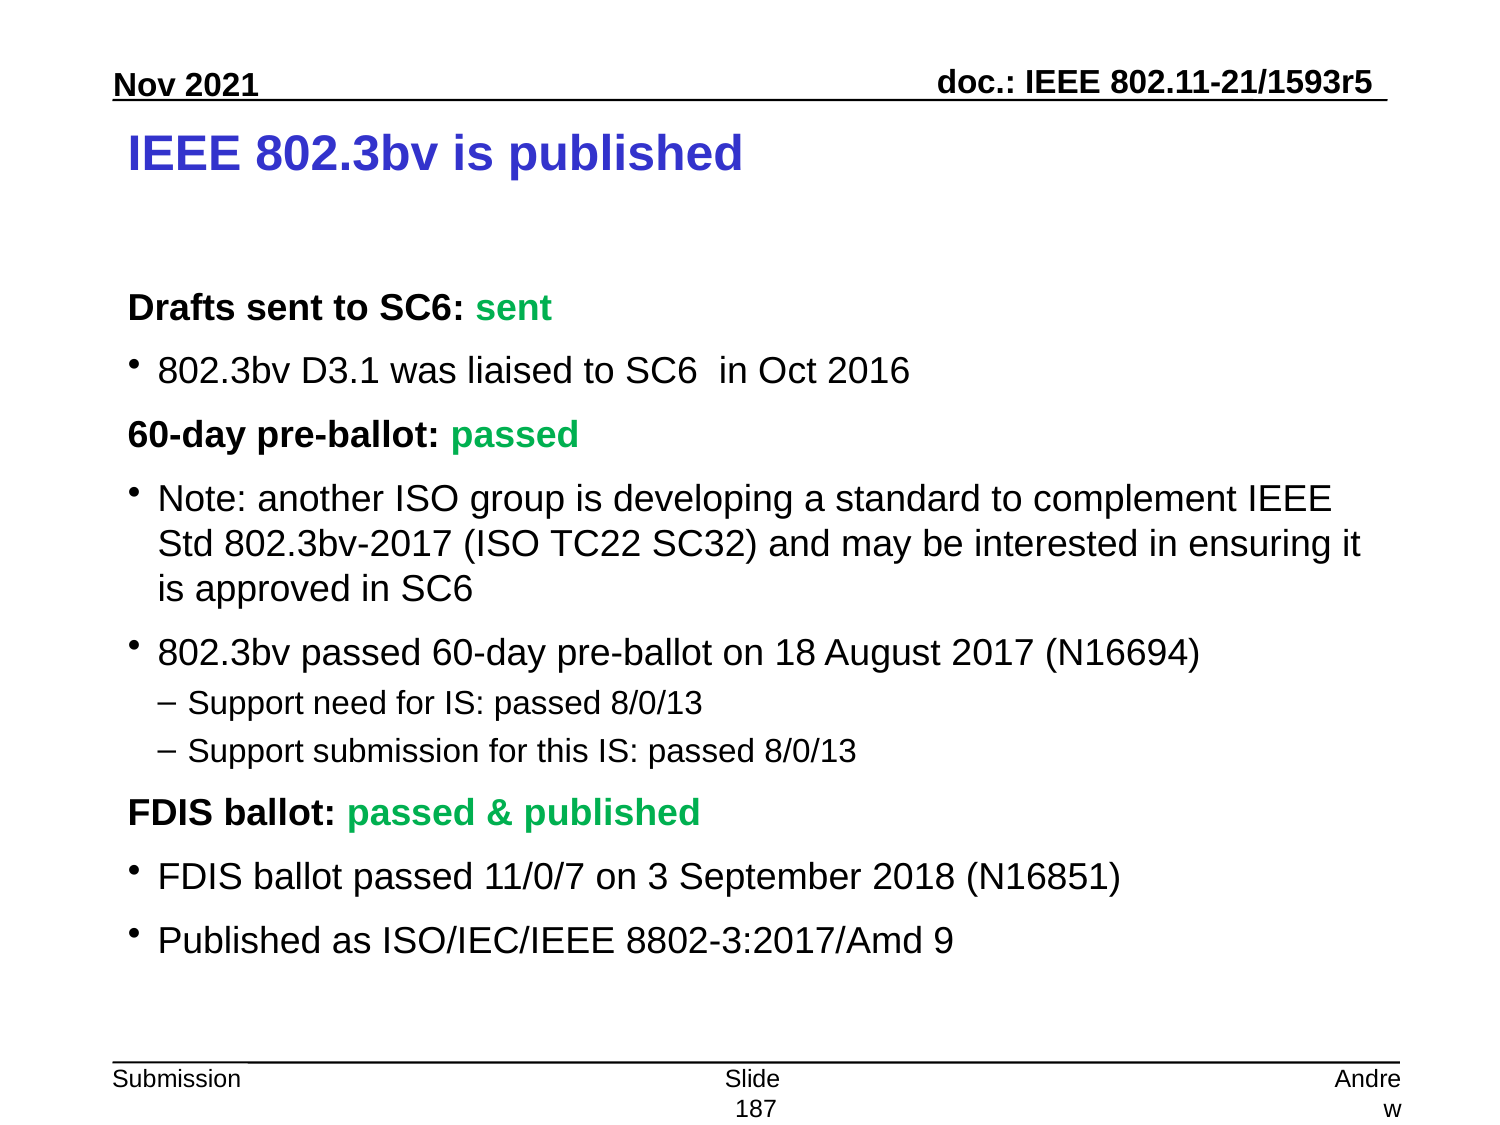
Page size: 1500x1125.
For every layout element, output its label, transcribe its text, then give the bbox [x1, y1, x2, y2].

footer Andrew Myles, Cisco [1320, 1061, 1402, 1093]
title IEEE 802.3bv is published [112, 112, 1388, 275]
slide_number Slide 187 [709, 1061, 803, 1093]
list Drafts sent to SC6: sent 802.3bv D3.1 was liaised to SC6 in Oct 2016 60-day pre-ballot: passed Note: another ISO group is developing a standard to complement IEEE Std 802.3bv-2017 (ISO TC22 SC32) and may be interested in ensuring it is approved in SC6 802.3bv passed 60-day pre-ballot on 18 August 2017 (N16694) Support need for IS: passed 8/0/13 Support submission for this IS: passed 8/0/13 FDIS ballot: passed & published FDIS ballot passed 11/0/7 on 3 September 2018 (N16851) Published as ISO/IEC/IEEE 8802-3:2017/Amd 9 [112, 275, 1388, 950]
